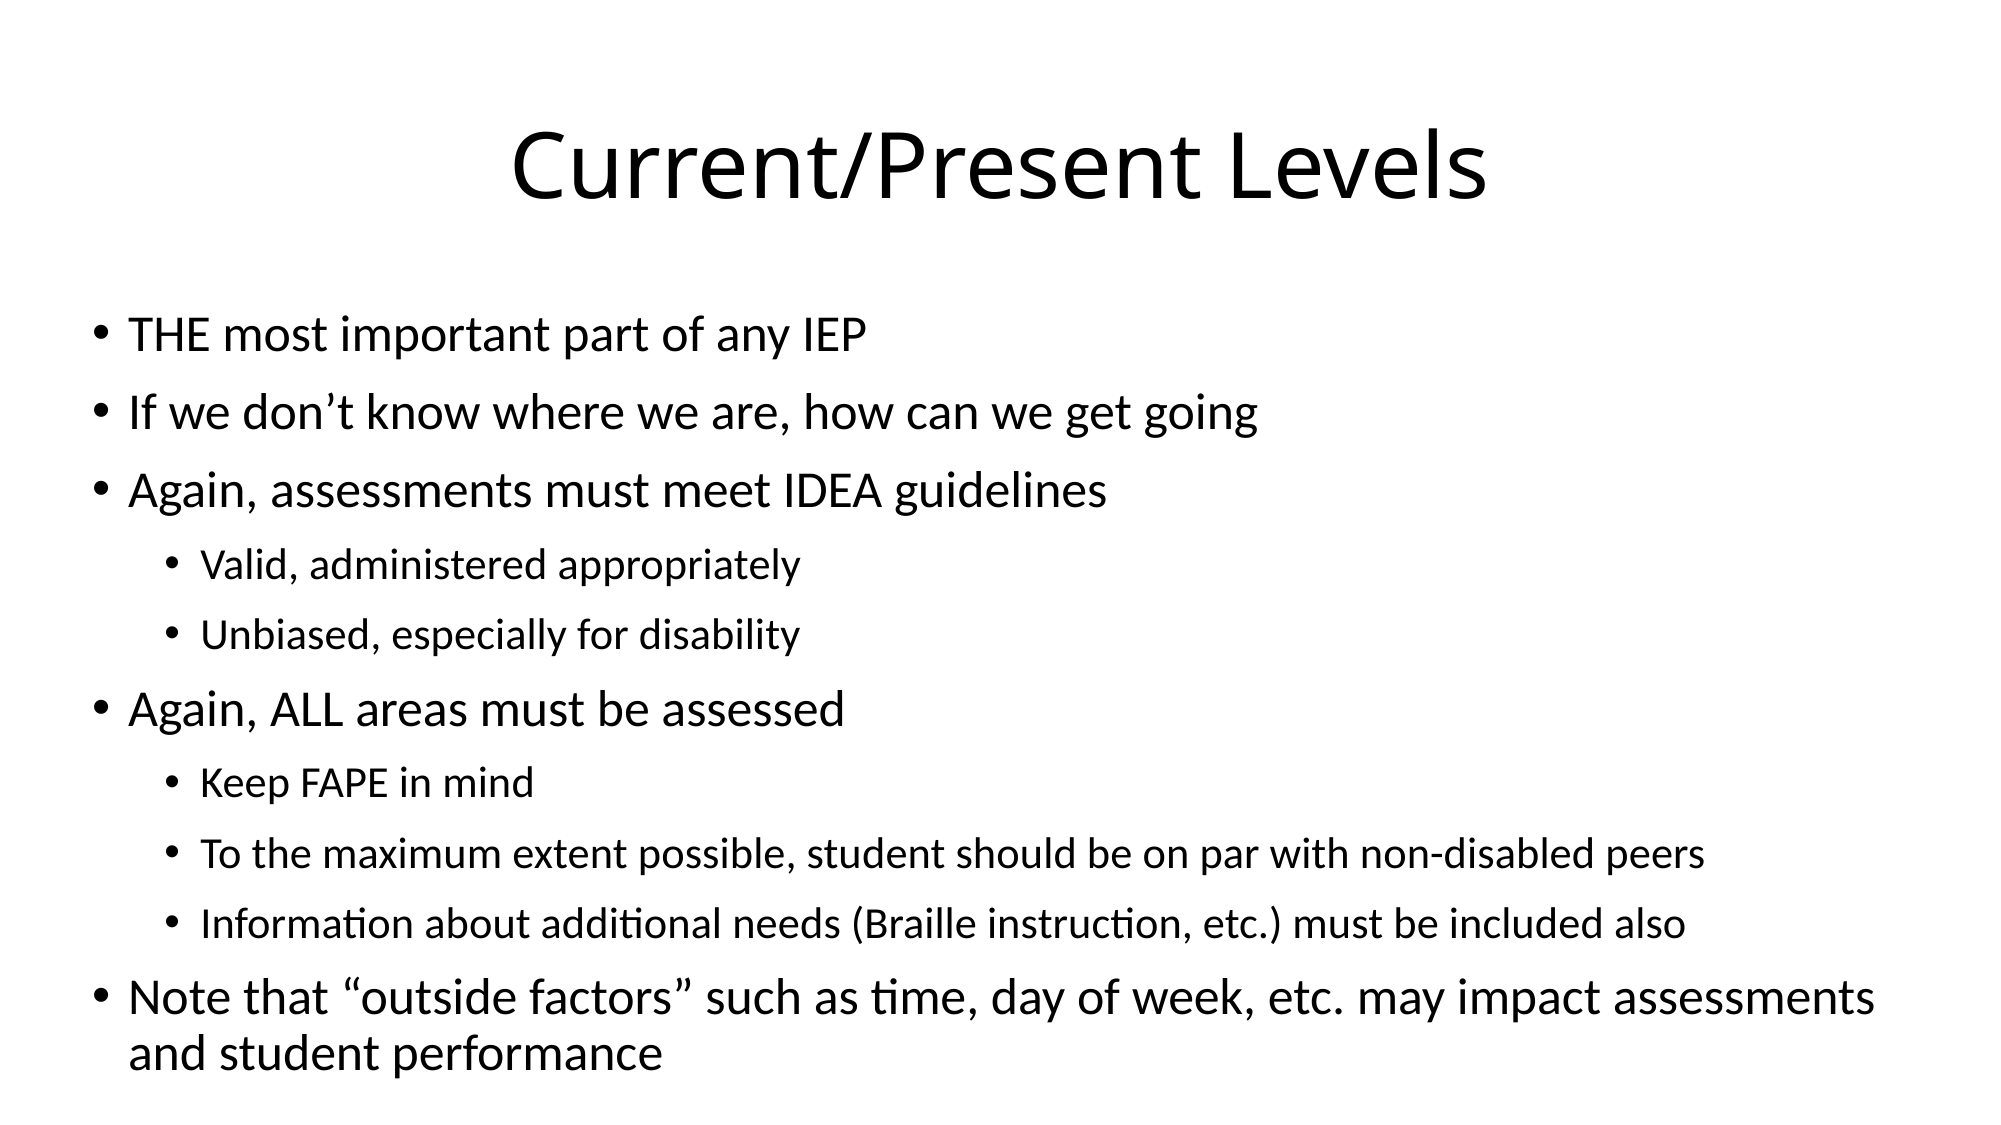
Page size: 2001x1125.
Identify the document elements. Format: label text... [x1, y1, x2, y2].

list THE most important part of any IEP If we don’t know where we are, how can we get going Again, assessments must meet IDEA guidelines Valid, administered appropriately Unbiased, especially for disability Again, ALL areas must be assessed Keep FAPE in mind To the maximum extent possible, student should be on par with non-disabled peers Information about additional needs (Braille instruction, etc.) must be included also Note that “outside factors” such as time, day of week, etc. may impact assessments and student performance [77, 299, 1933, 1097]
title Current/Present Levels [137, 59, 1863, 278]
